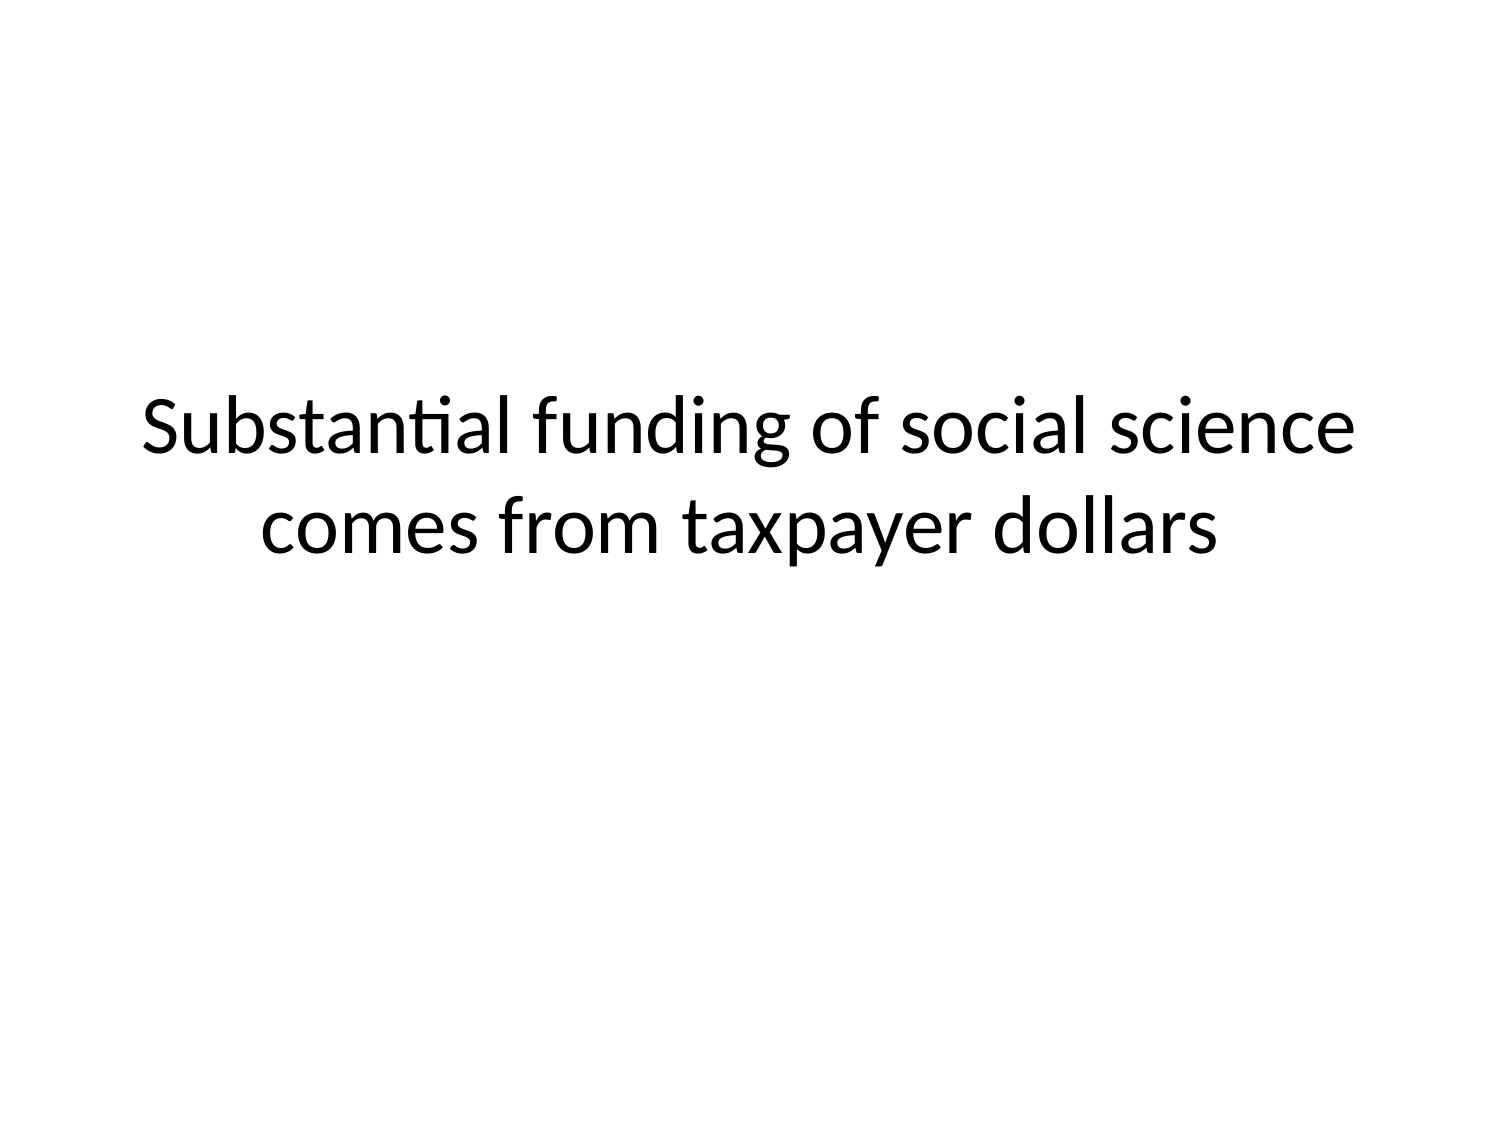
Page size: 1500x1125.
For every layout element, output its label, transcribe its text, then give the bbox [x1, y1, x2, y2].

title Substantial funding of social science comes from taxpayer dollars [112, 349, 1388, 591]
